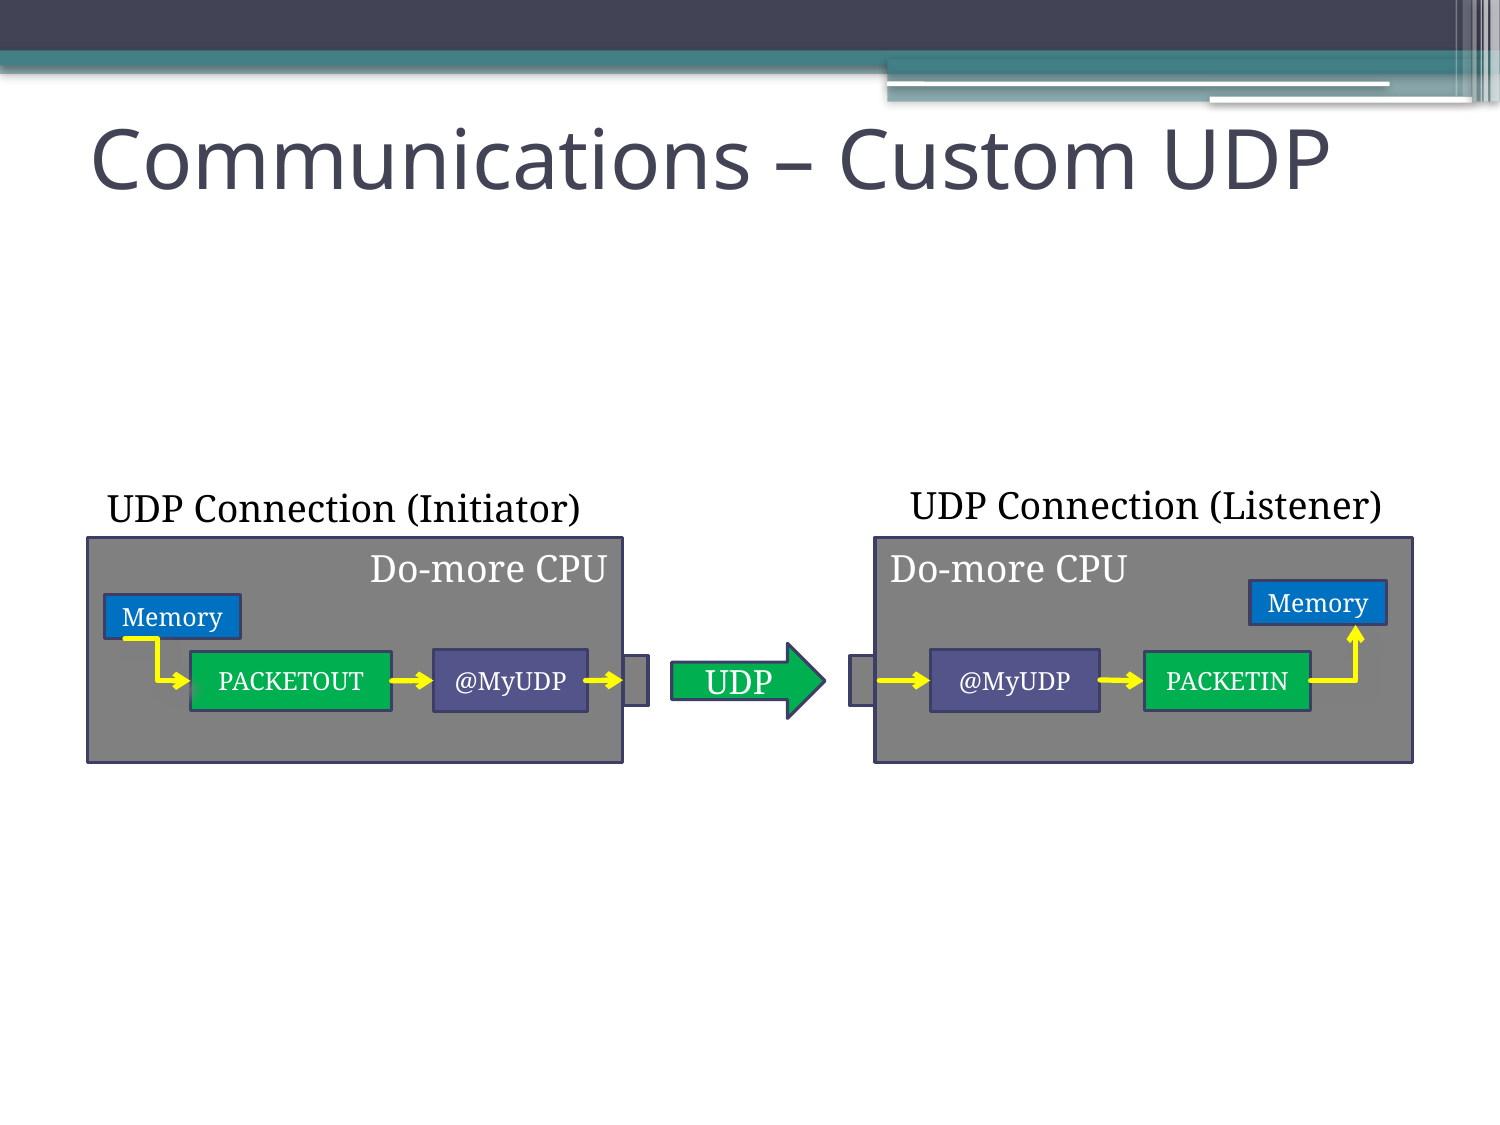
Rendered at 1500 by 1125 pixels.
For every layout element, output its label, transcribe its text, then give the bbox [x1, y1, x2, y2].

text_box [621, 654, 650, 707]
text_box Do-more CPU [86, 536, 624, 764]
text_box @MyUDP [432, 648, 589, 713]
title Communications – Custom UDP [75, 69, 1425, 245]
text_box PACKETIN [1143, 650, 1312, 712]
text_box Do-more CPU [873, 536, 1414, 764]
text_box UDP [670, 641, 827, 720]
text_box [848, 654, 876, 707]
text_box UDP Connection (Listener) [895, 474, 1398, 535]
text_box Memory [1248, 579, 1388, 626]
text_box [1310, 624, 1356, 681]
text_box UDP Connection (Initiator) [92, 477, 597, 538]
text_box @MyUDP [929, 648, 1101, 713]
text_box PACKETOUT [189, 650, 393, 712]
text_box Memory [103, 593, 242, 640]
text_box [124, 638, 191, 682]
